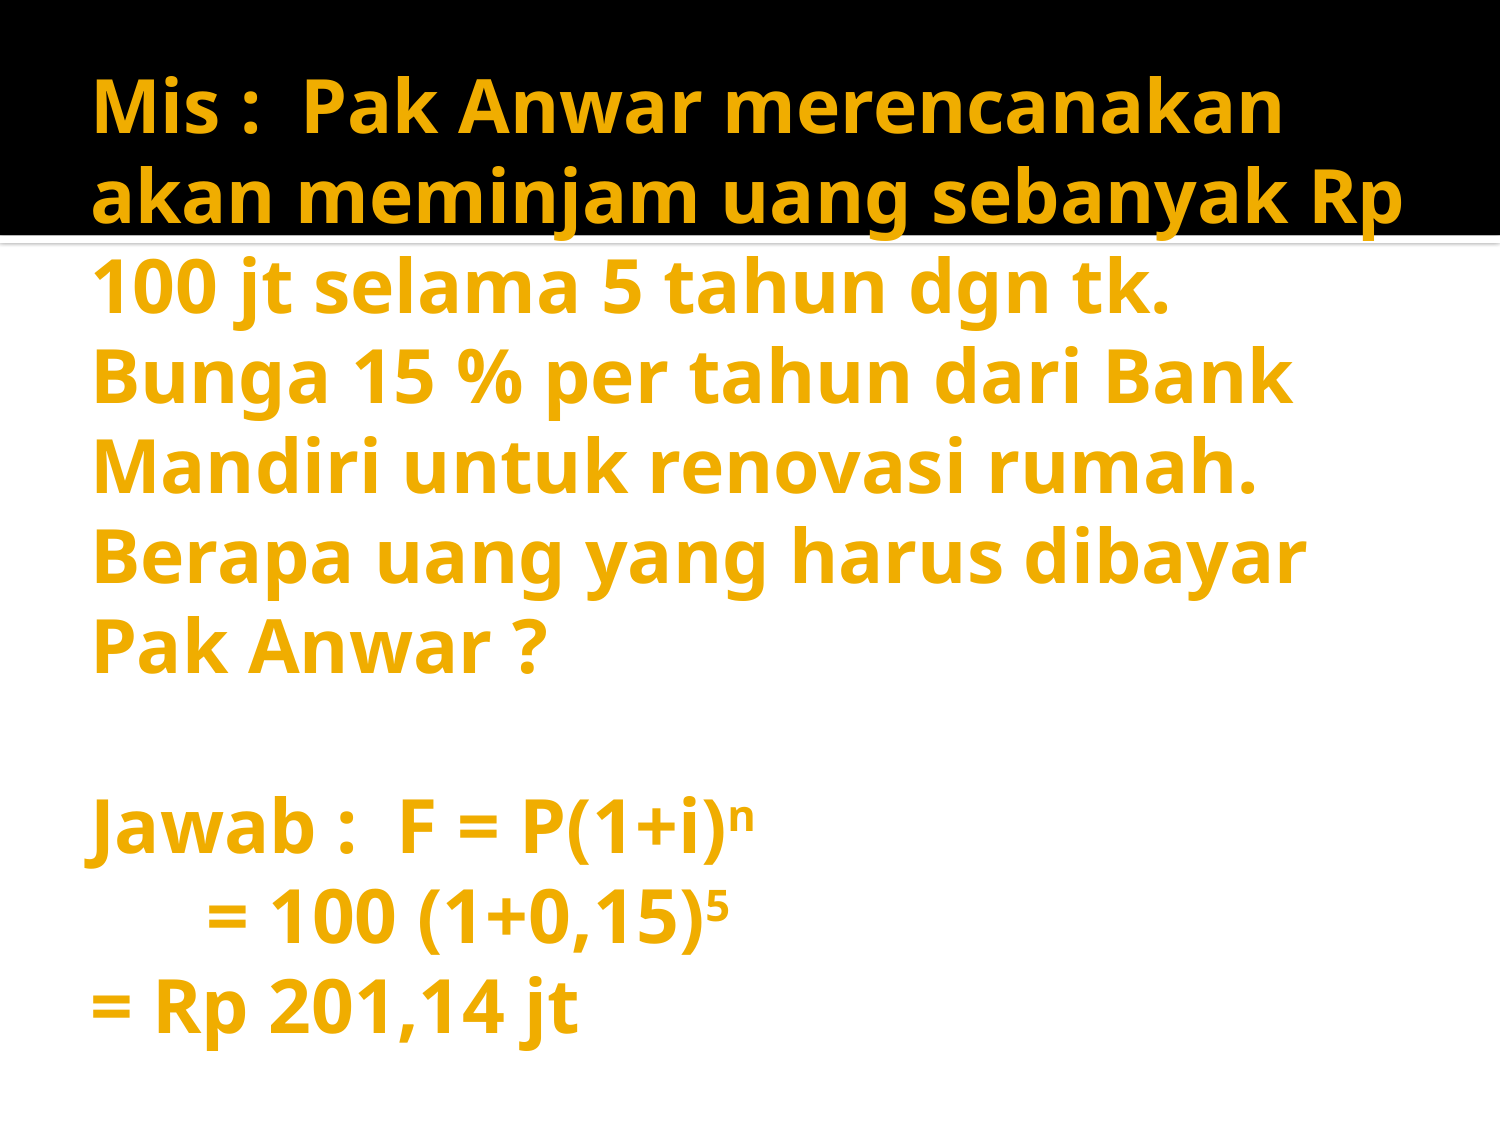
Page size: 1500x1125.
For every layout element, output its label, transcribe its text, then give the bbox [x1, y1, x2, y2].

title Mis : Pak Anwar merencanakan akan meminjam uang sebanyak Rp 100 jt selama 5 tahun dgn tk. Bunga 15 % per tahun dari Bank Mandiri untuk renovasi rumah. Berapa uang yang harus dibayar Pak Anwar ? Jawab : F = P(1+i)n = 100 (1+0,15)5 = Rp 201,14 jt [75, 45, 1425, 1063]
